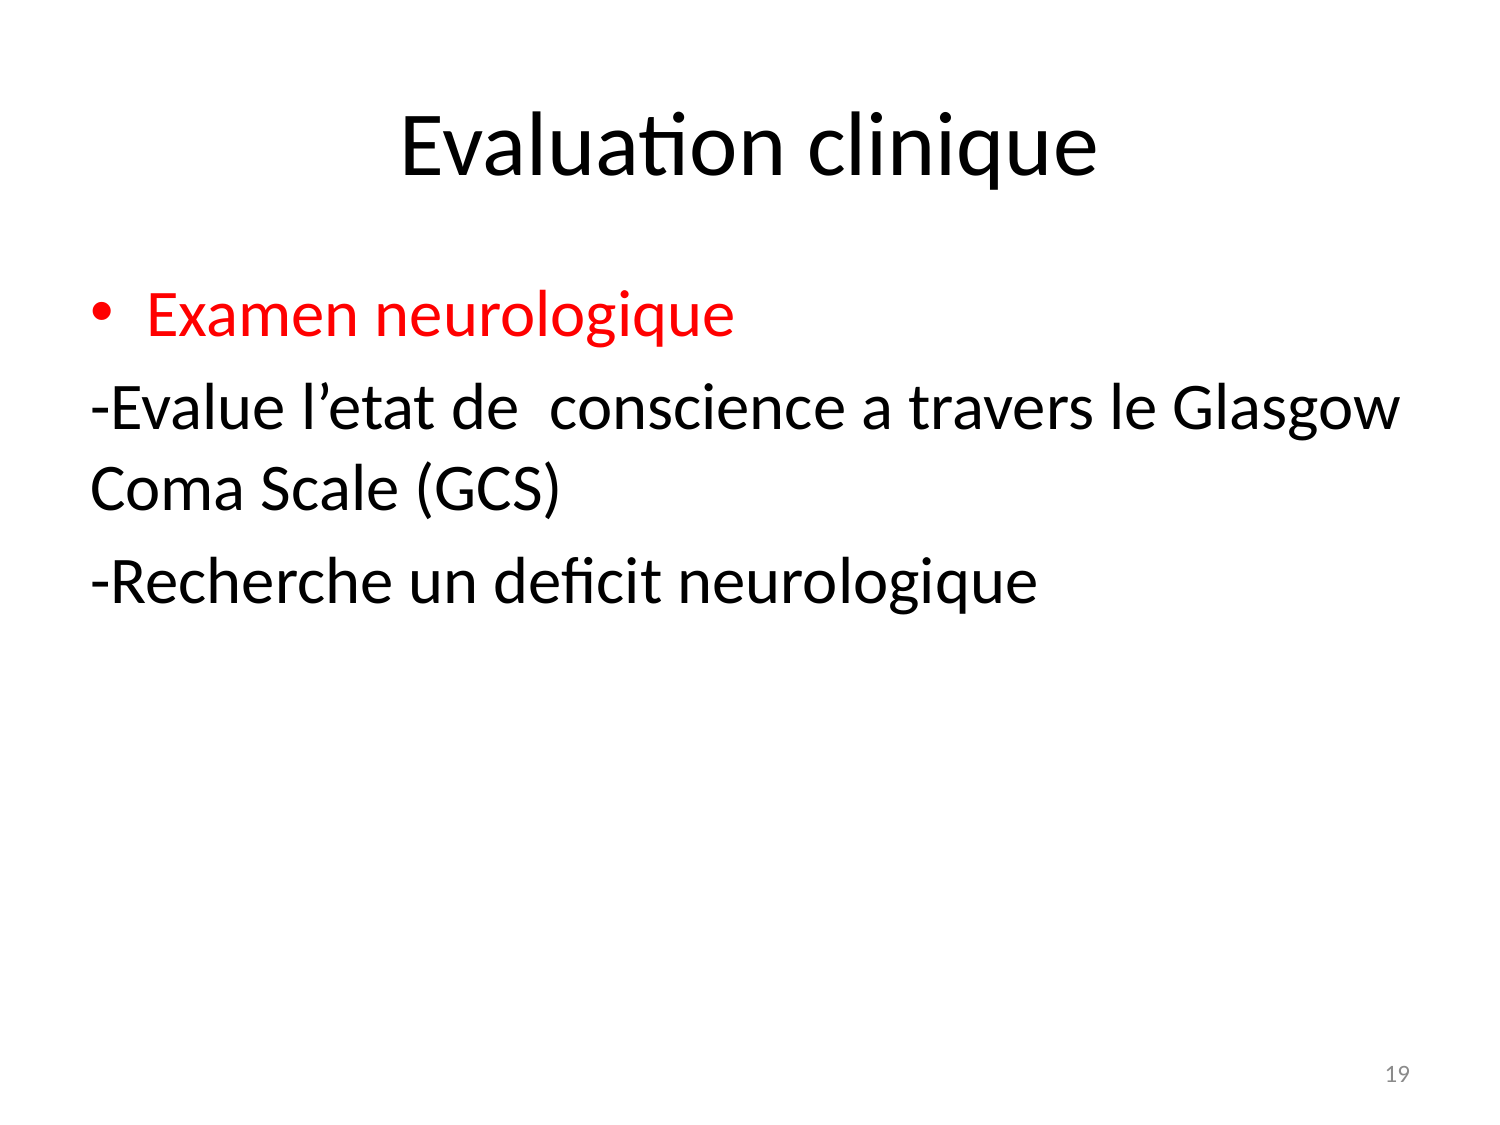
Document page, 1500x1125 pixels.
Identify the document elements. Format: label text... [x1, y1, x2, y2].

slide_number 19 [1074, 1042, 1425, 1103]
list Examen neurologique -Evalue l’etat de conscience a travers le Glasgow Coma Scale (GCS) -Recherche un deficit neurologique [75, 262, 1425, 1005]
title Evaluation clinique [75, 45, 1425, 233]
